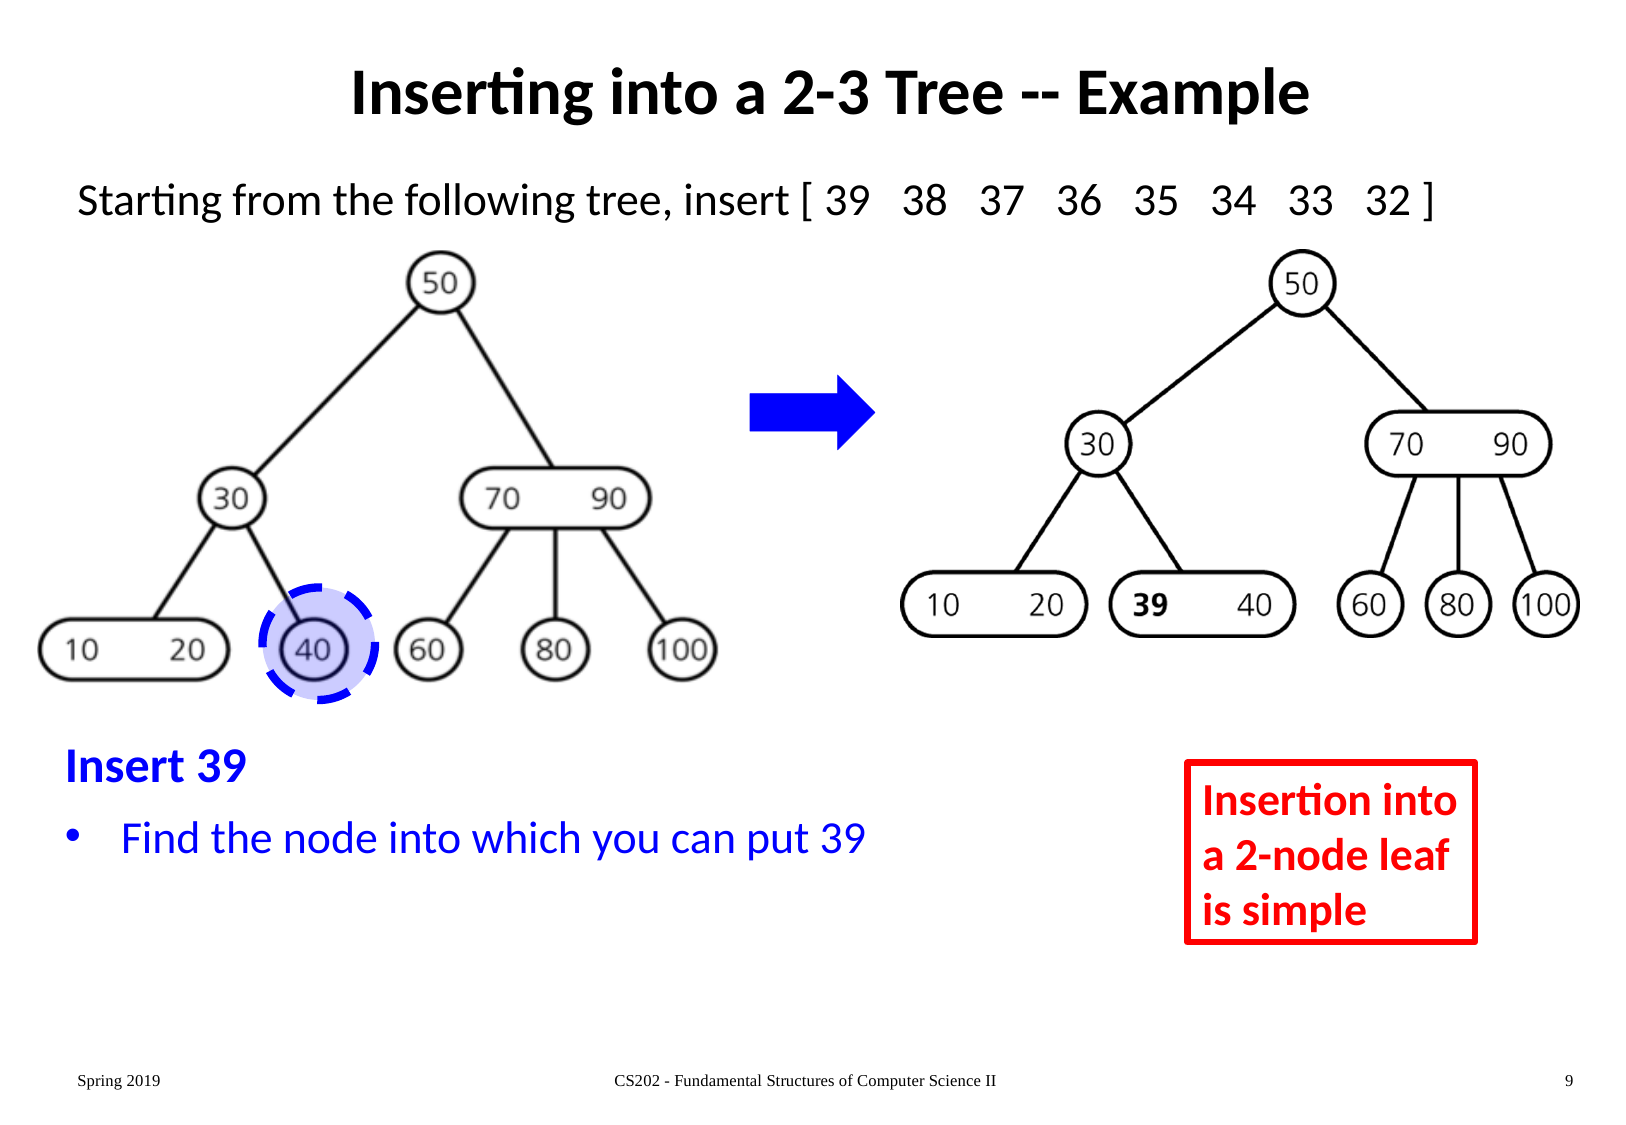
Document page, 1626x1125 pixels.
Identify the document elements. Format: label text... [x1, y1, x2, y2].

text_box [749, 249, 1580, 951]
slide_number Spring 2019 [62, 1062, 402, 1101]
text_box Insert 39 [50, 724, 300, 800]
text_box Find the node into which you can put 39 [49, 800, 744, 870]
title Inserting into a 2-3 Tree -- Example [62, 24, 1601, 151]
footer CS202 - Fundamental Structures of Computer Science II [500, 1062, 1111, 1101]
slide_number 9 [1249, 1062, 1589, 1101]
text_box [32, 237, 720, 704]
list Starting from the following tree, insert [ 39 38 37 36 35 34 33 32 ] [62, 162, 1588, 251]
